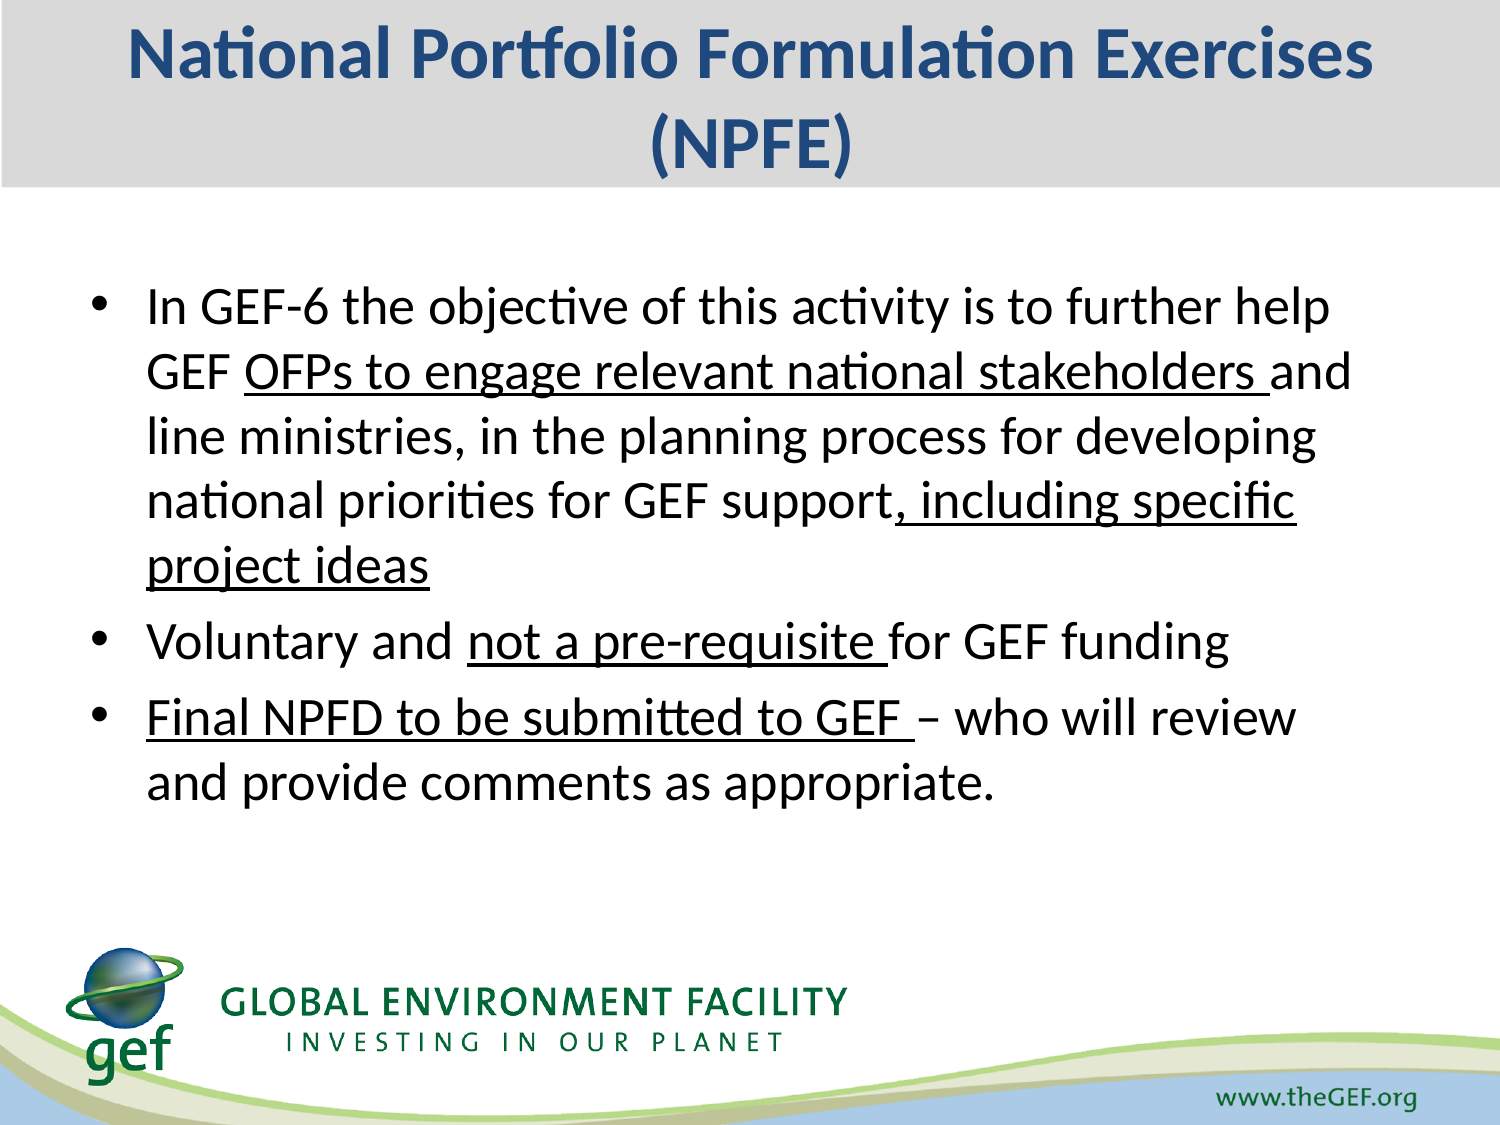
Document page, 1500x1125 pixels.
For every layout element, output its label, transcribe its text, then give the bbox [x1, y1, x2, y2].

picture [0, 920, 1500, 1125]
title National Portfolio Formulation Exercises (NPFE) [1, 0, 1500, 188]
list In GEF-6 the objective of this activity is to further help GEF OFPs to engage relevant national stakeholders and line ministries, in the planning process for developing national priorities for GEF support, including specific project ideas Voluntary and not a pre-requisite for GEF funding Final NPFD to be submitted to GEF – who will review and provide comments as appropriate. [74, 262, 1401, 1026]
